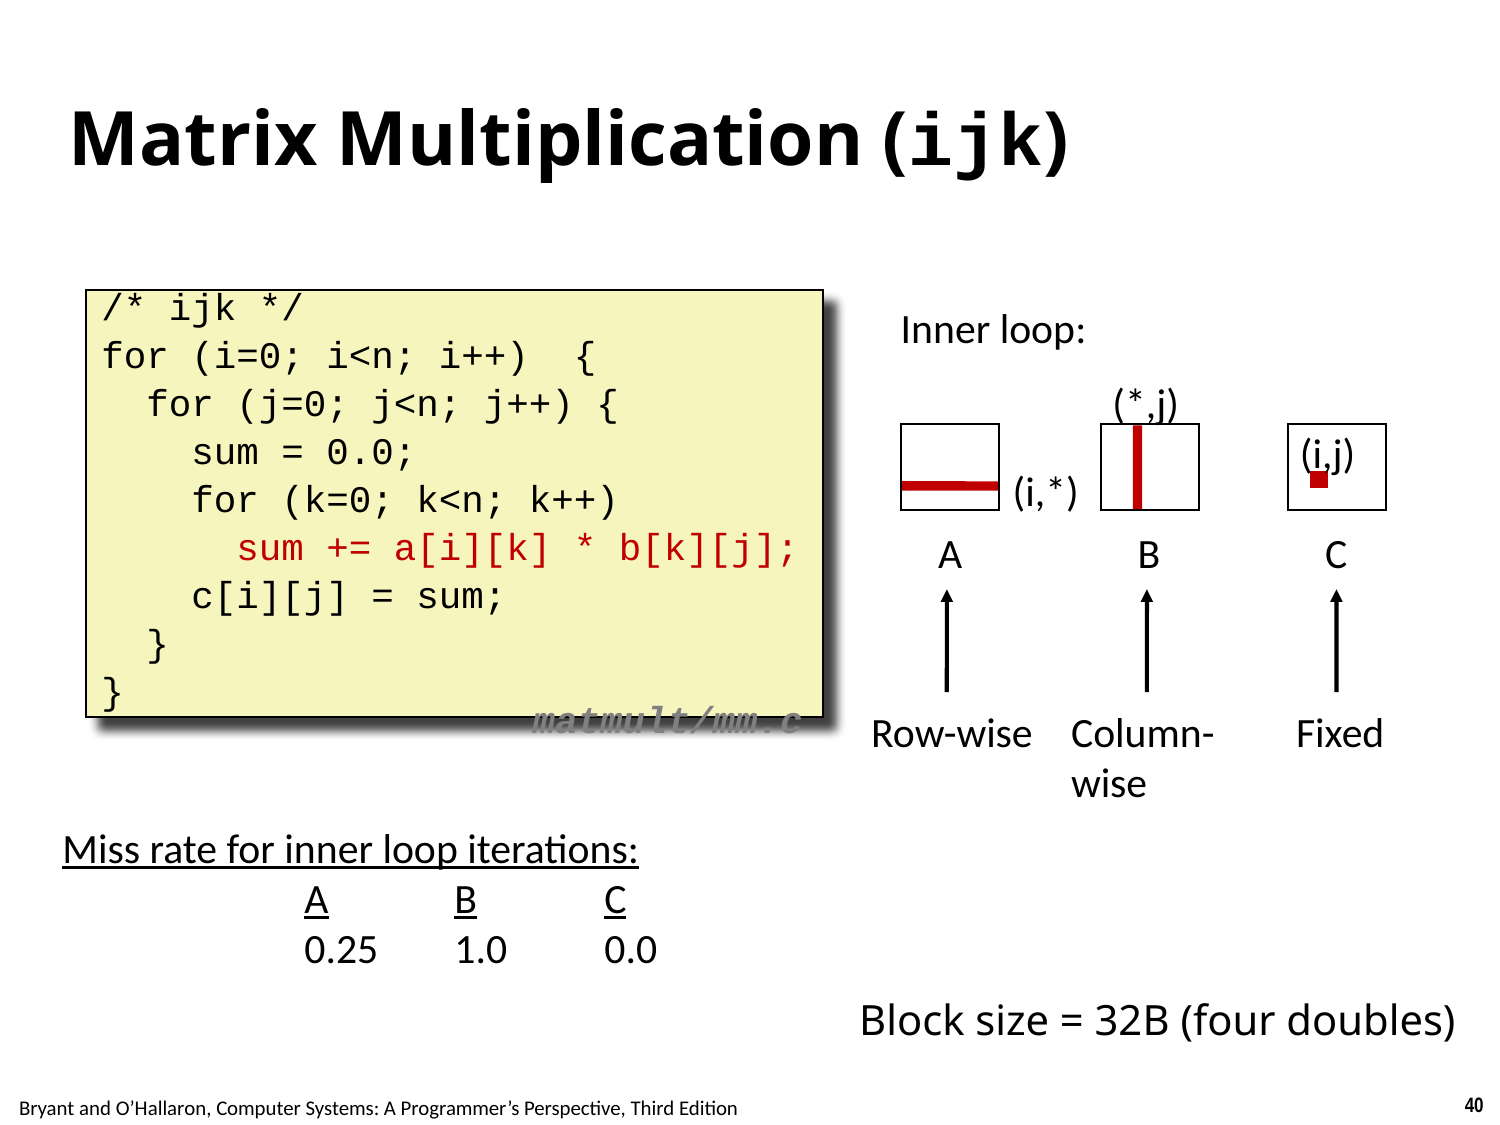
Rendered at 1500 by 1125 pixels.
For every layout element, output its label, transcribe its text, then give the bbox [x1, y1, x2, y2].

text_box (i,*) [997, 457, 1094, 522]
text_box [1100, 424, 1199, 510]
title Matrix Multiplication (ijk) [62, 41, 1438, 230]
text_box Row-wise [856, 698, 1048, 763]
text_box /* ijk */ for (i=0; i<n; i++) { for (j=0; j<n; j++) { sum = 0.0; for (k=0; k<n; k++) sum += a[i][k] * b[k][j]; c[i][j] = sum; } } [86, 289, 824, 718]
text_box C [1310, 519, 1363, 585]
text_box (i,j) [1285, 419, 1371, 485]
text_box Block size = 32B (four doubles) [827, 986, 1488, 1052]
text_box [1330, 589, 1343, 693]
text_box B [1122, 519, 1176, 585]
text_box Inner loop: [885, 294, 1102, 360]
text_box [1140, 589, 1154, 693]
text_box [940, 589, 954, 693]
text_box (*,j) [1097, 369, 1195, 435]
text_box Column- wise [1056, 698, 1230, 813]
text_box Miss rate for inner loop iterations: A B C 0.25 1.0 0.0 [47, 814, 880, 1014]
text_box [901, 424, 999, 510]
text_box Fixed [1281, 698, 1400, 763]
text_box matmult/mm.c [517, 692, 818, 750]
text_box [1288, 424, 1387, 510]
text_box A [923, 519, 978, 585]
